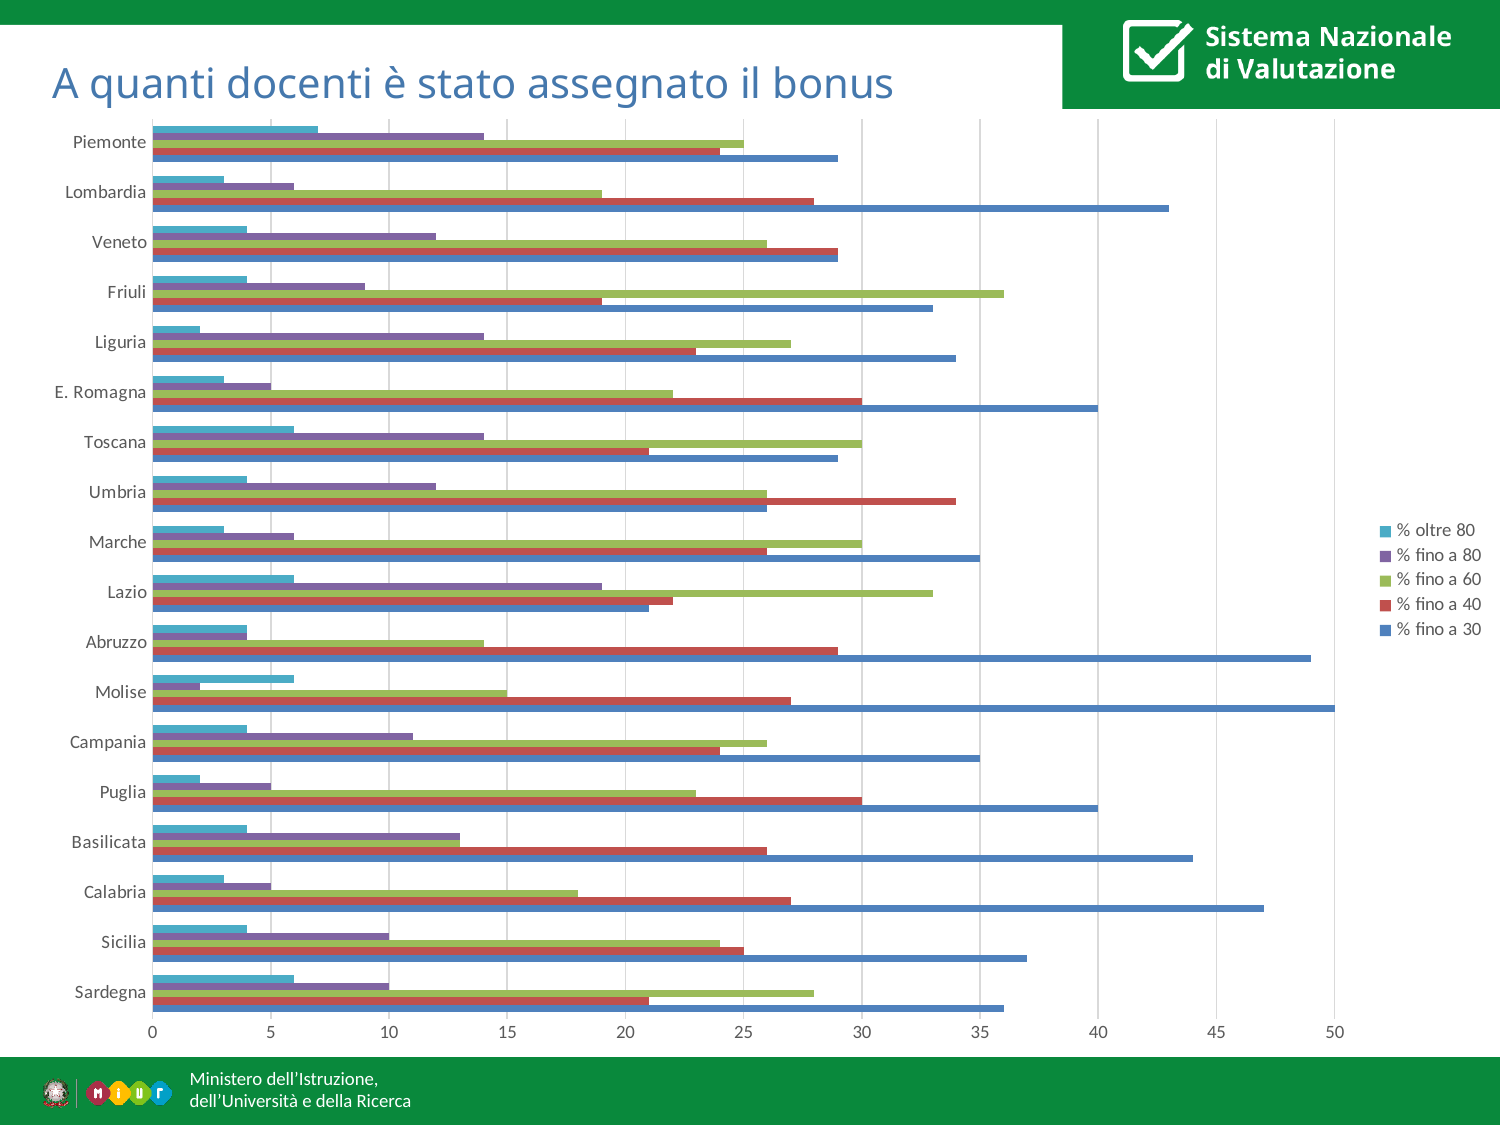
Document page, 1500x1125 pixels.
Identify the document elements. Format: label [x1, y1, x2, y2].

picture [0, 0, 1500, 99]
chart [24, 99, 1500, 1056]
title [37, 37, 1050, 98]
picture [0, 125, 1500, 1125]
